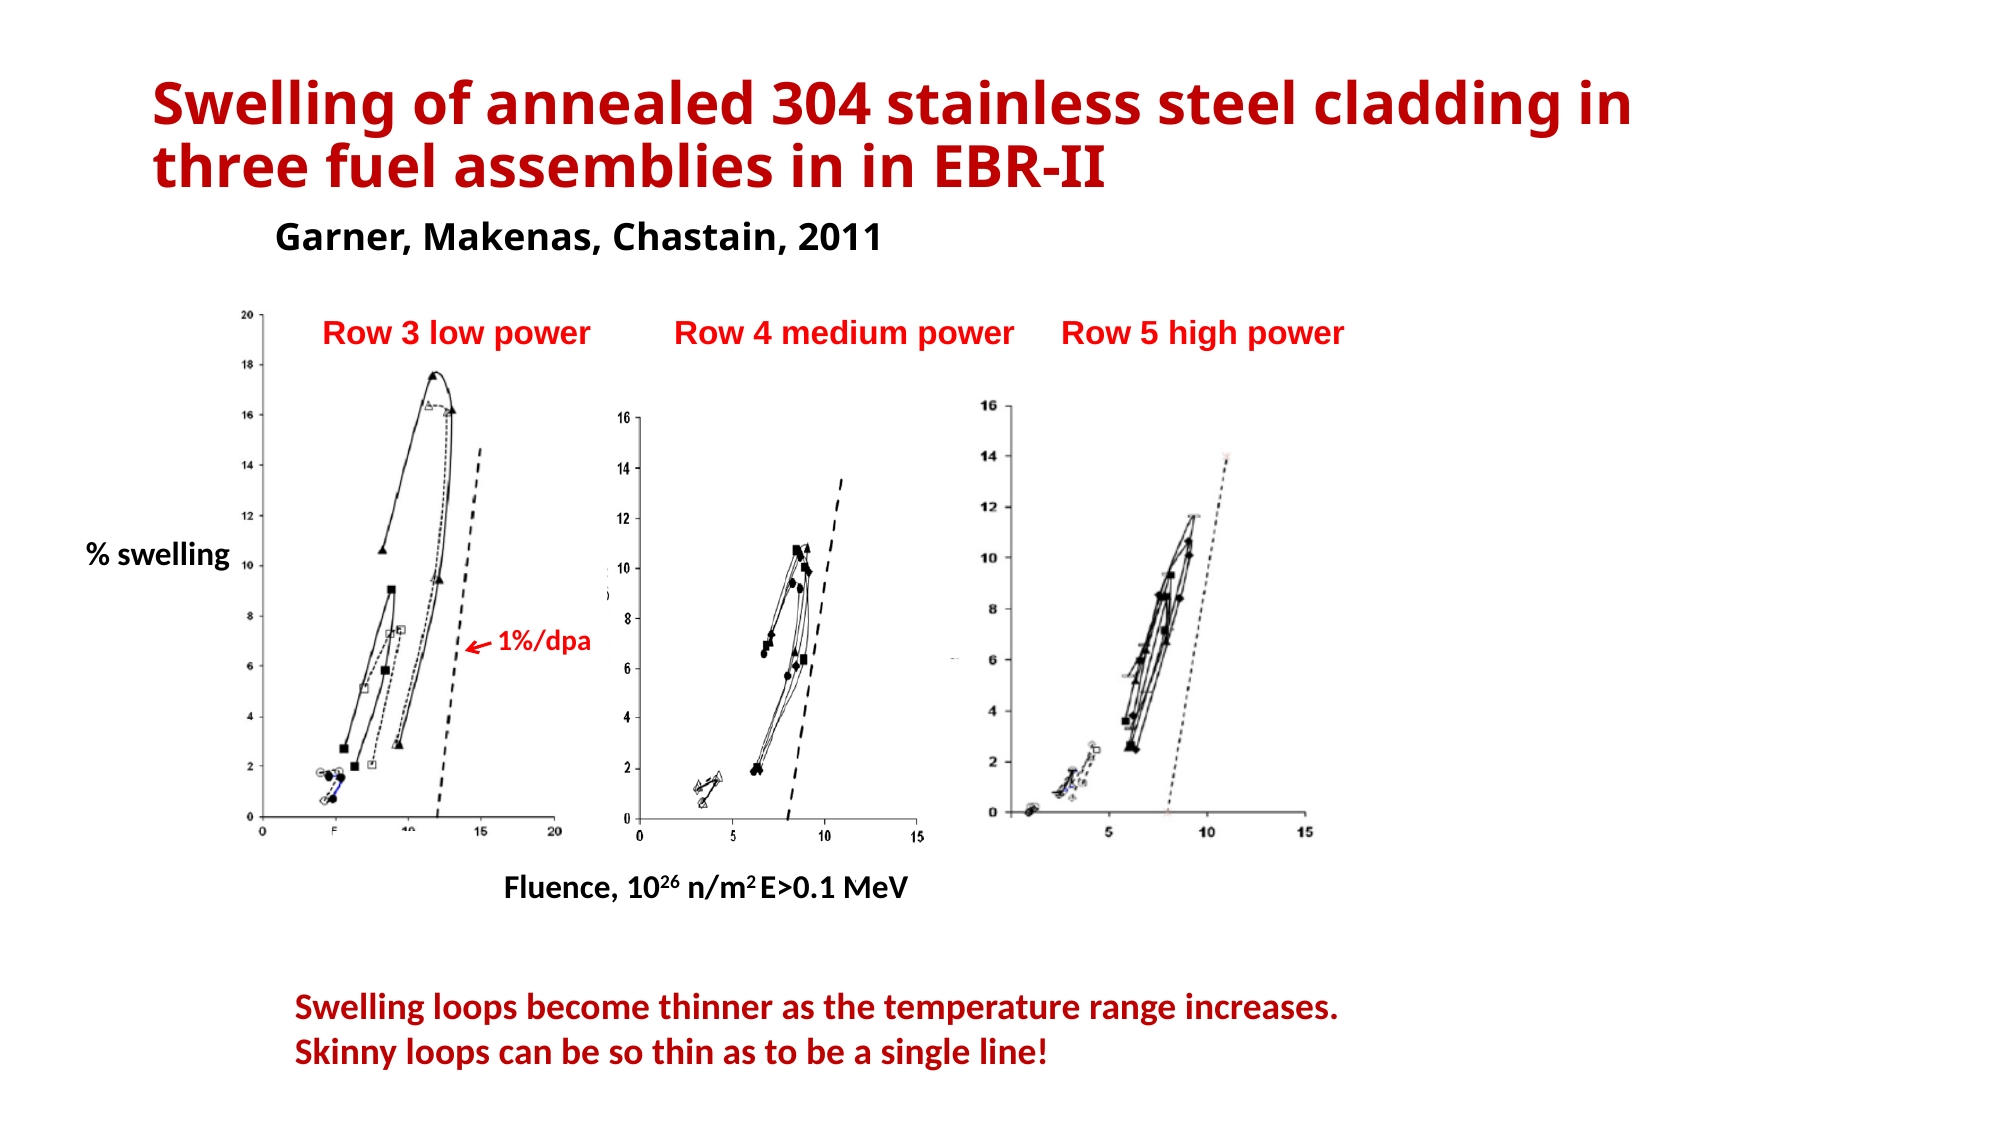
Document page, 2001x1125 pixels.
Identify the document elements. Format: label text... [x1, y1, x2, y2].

title Swelling of annealed 304 stainless steel cladding in three fuel assemblies in in EBR-II Garner, Makenas, Chastain, 2011 [137, 59, 1799, 278]
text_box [71, 298, 1385, 914]
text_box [464, 642, 492, 651]
text_box Swelling loops become thinner as the temperature range increases. Skinny loops can be so thin as to be a single line! [280, 974, 1563, 1080]
